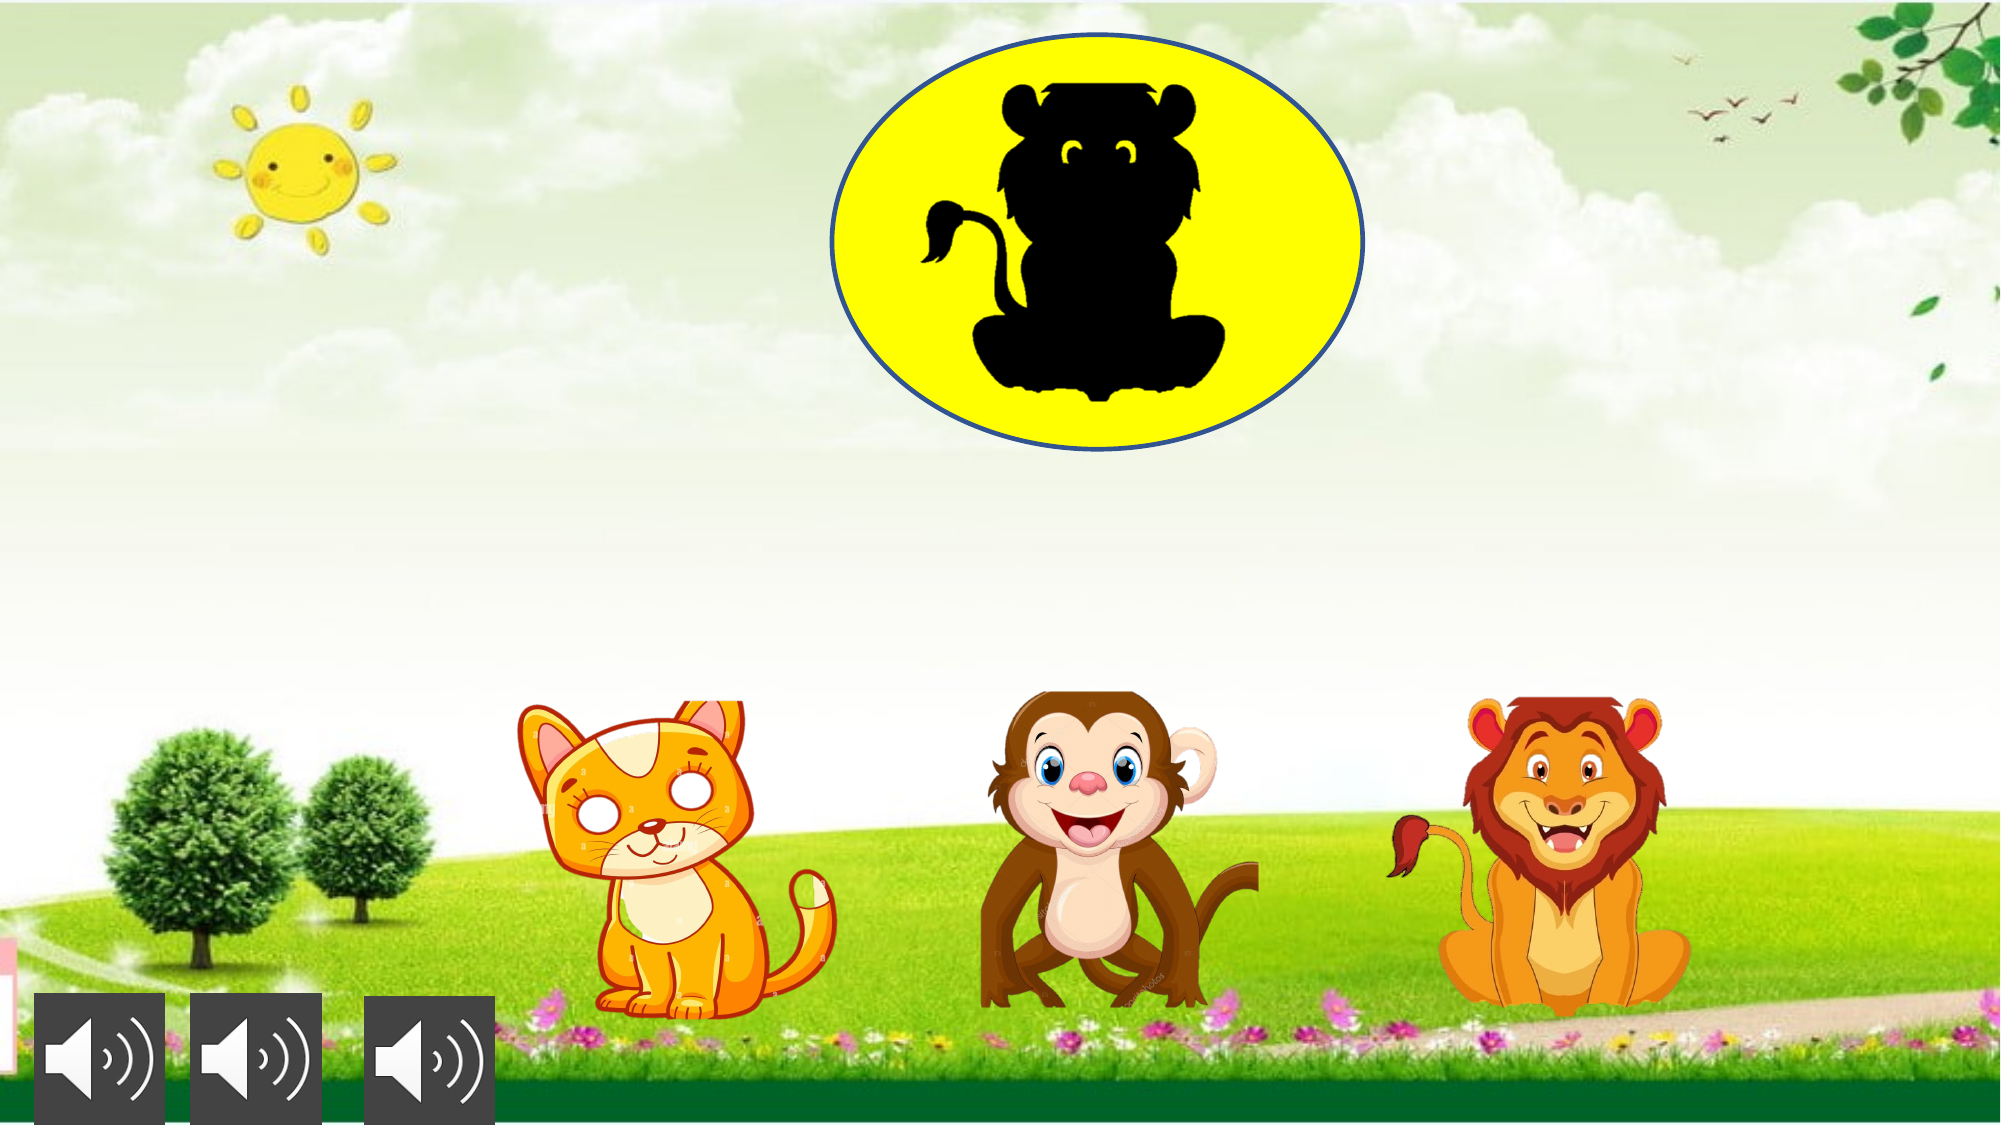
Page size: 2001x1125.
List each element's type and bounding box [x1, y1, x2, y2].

text_box [831, 34, 1363, 450]
picture [0, 0, 2001, 1125]
